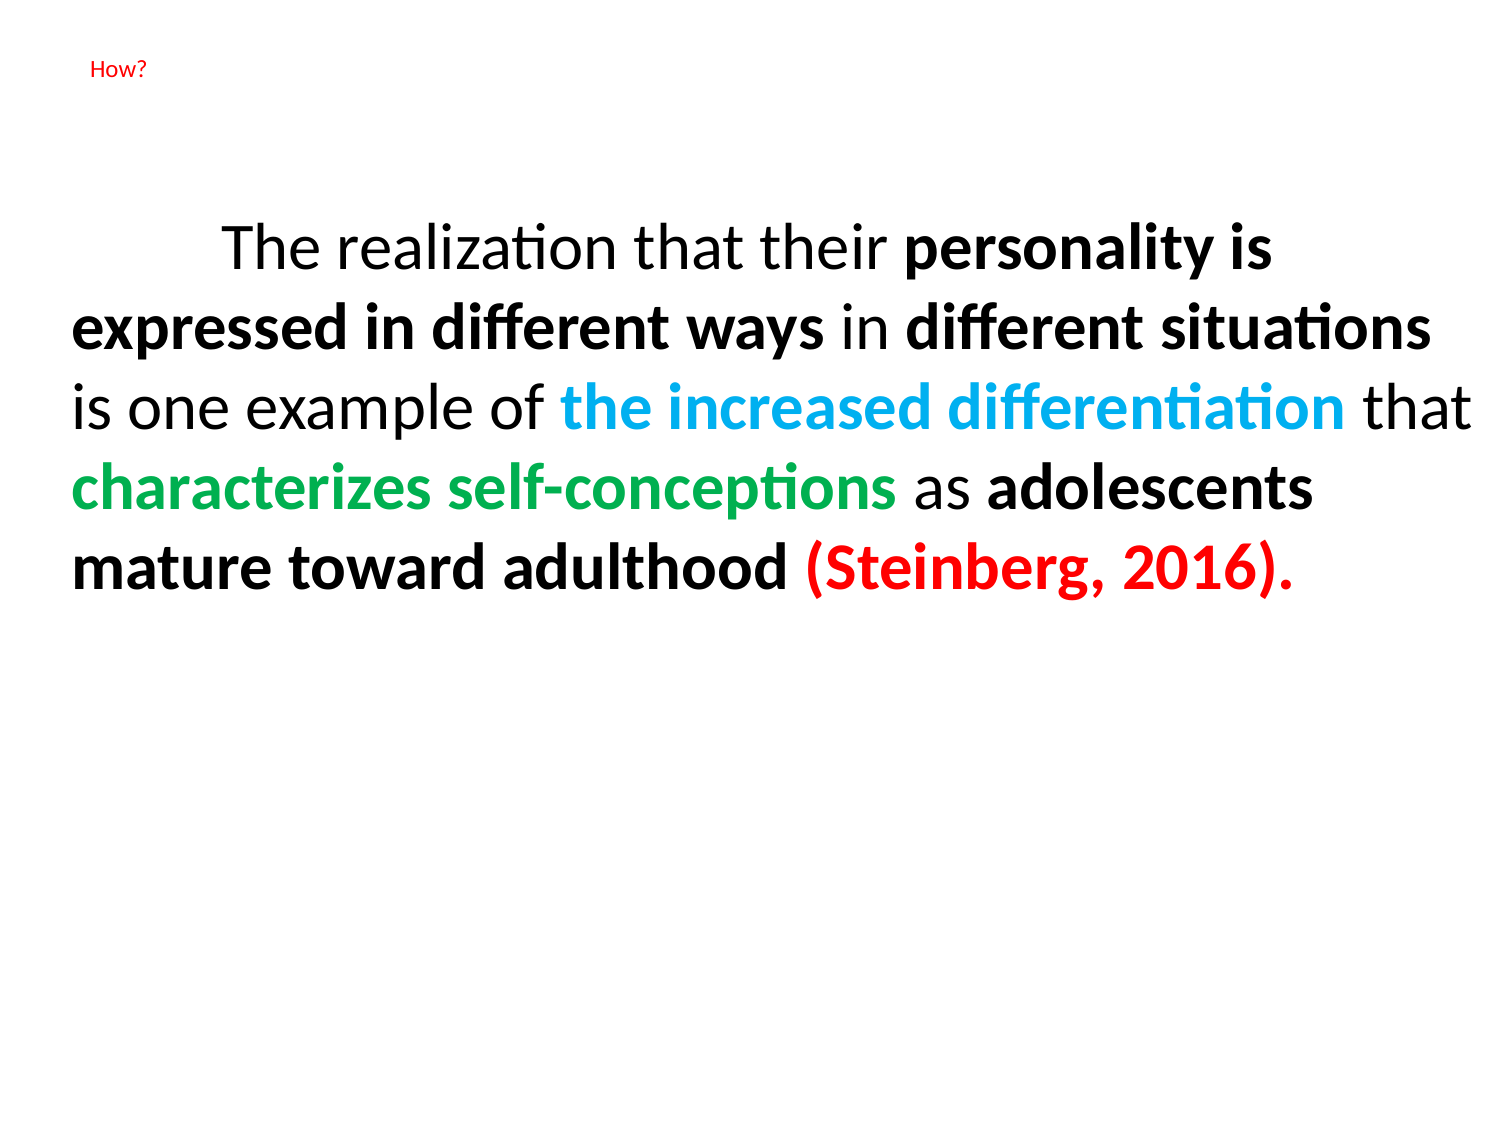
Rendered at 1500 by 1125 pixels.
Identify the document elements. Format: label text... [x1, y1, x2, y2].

title How? [75, 45, 1425, 90]
list The realization that their personality is expressed in different ways in different situations is one example of the increased differentiation that characterizes self-conceptions as adolescents mature toward adulthood (Steinberg, 2016). [0, 101, 1500, 1094]
